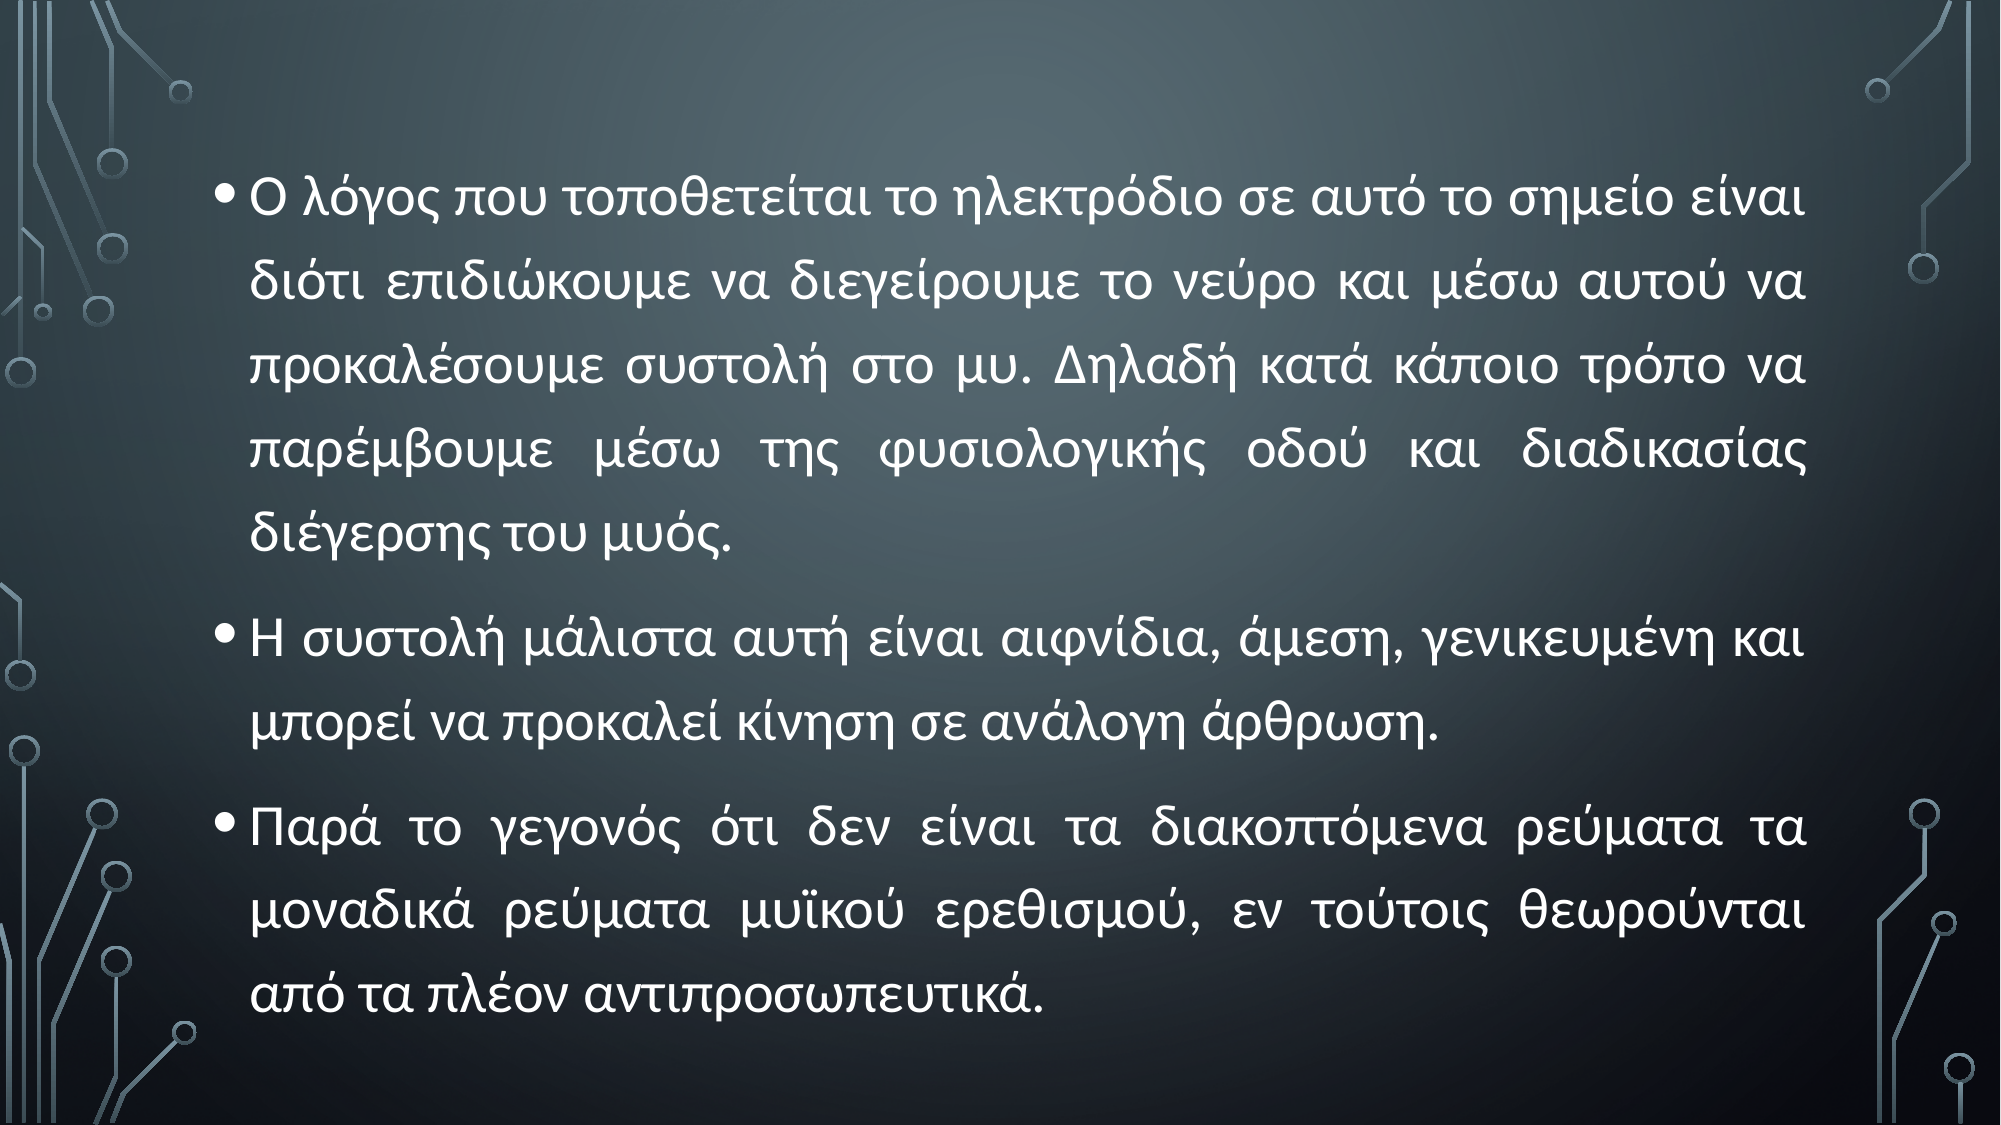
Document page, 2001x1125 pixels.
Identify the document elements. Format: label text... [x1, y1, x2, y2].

list Ο λόγος που τοποθετείται το ηλεκτρόδιο σε αυτό το σημείο είναι διότι επιδιώκουμε να διεγείρουμε το νεύρο και μέσω αυτού να προκαλέσουμε συστολή στο μυ. Δηλαδή κατά κάποιο τρόπο να παρέμβουμε μέσω της φυσιολογικής οδού και διαδικασίας διέγερσης του μυός. Η συστολή μάλιστα αυτή είναι αιφνίδια, άμεση, γενικευμένη και μπορεί να προκαλεί κίνηση σε ανάλογη άρθρωση. Παρά το γεγονός ότι δεν είναι τα διακοπτόμενα ρεύματα τα μοναδικά ρεύματα μυϊκού ερεθισμού, εν τούτοις θεωρούνται από τα πλέον αντιπροσωπευτικά. [197, 135, 1823, 1043]
